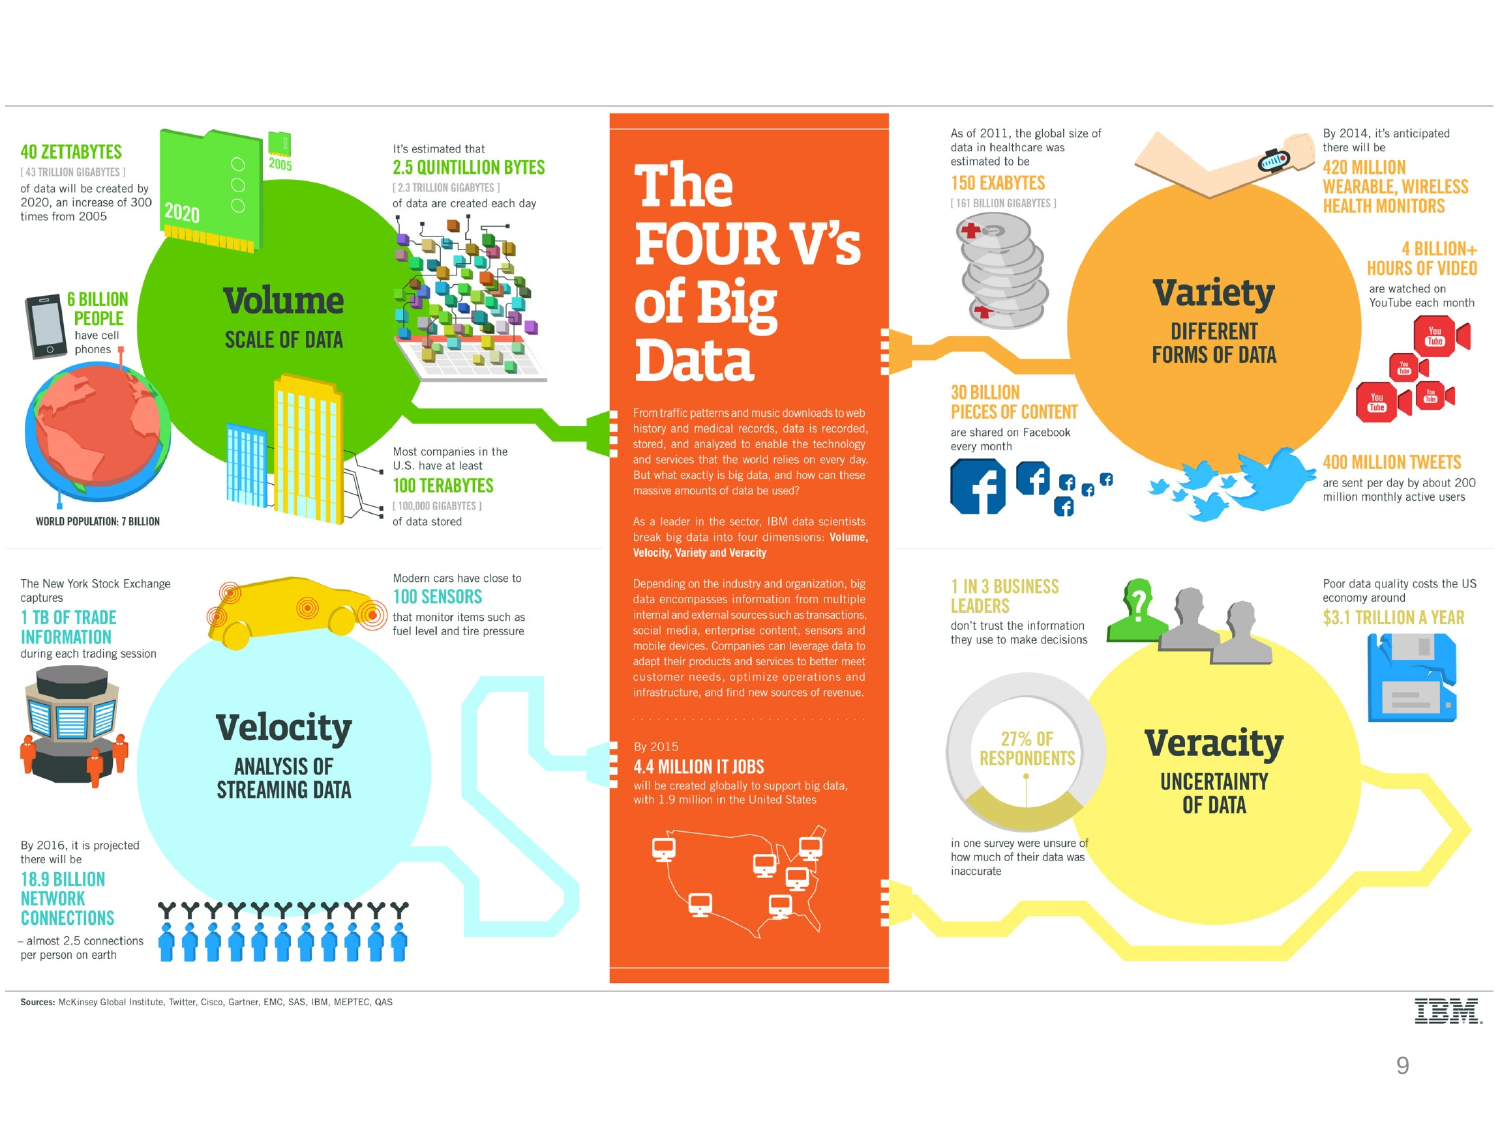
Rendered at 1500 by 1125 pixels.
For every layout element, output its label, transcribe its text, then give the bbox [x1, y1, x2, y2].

picture [0, 101, 1500, 1024]
text_box 9 [1074, 1042, 1425, 1103]
